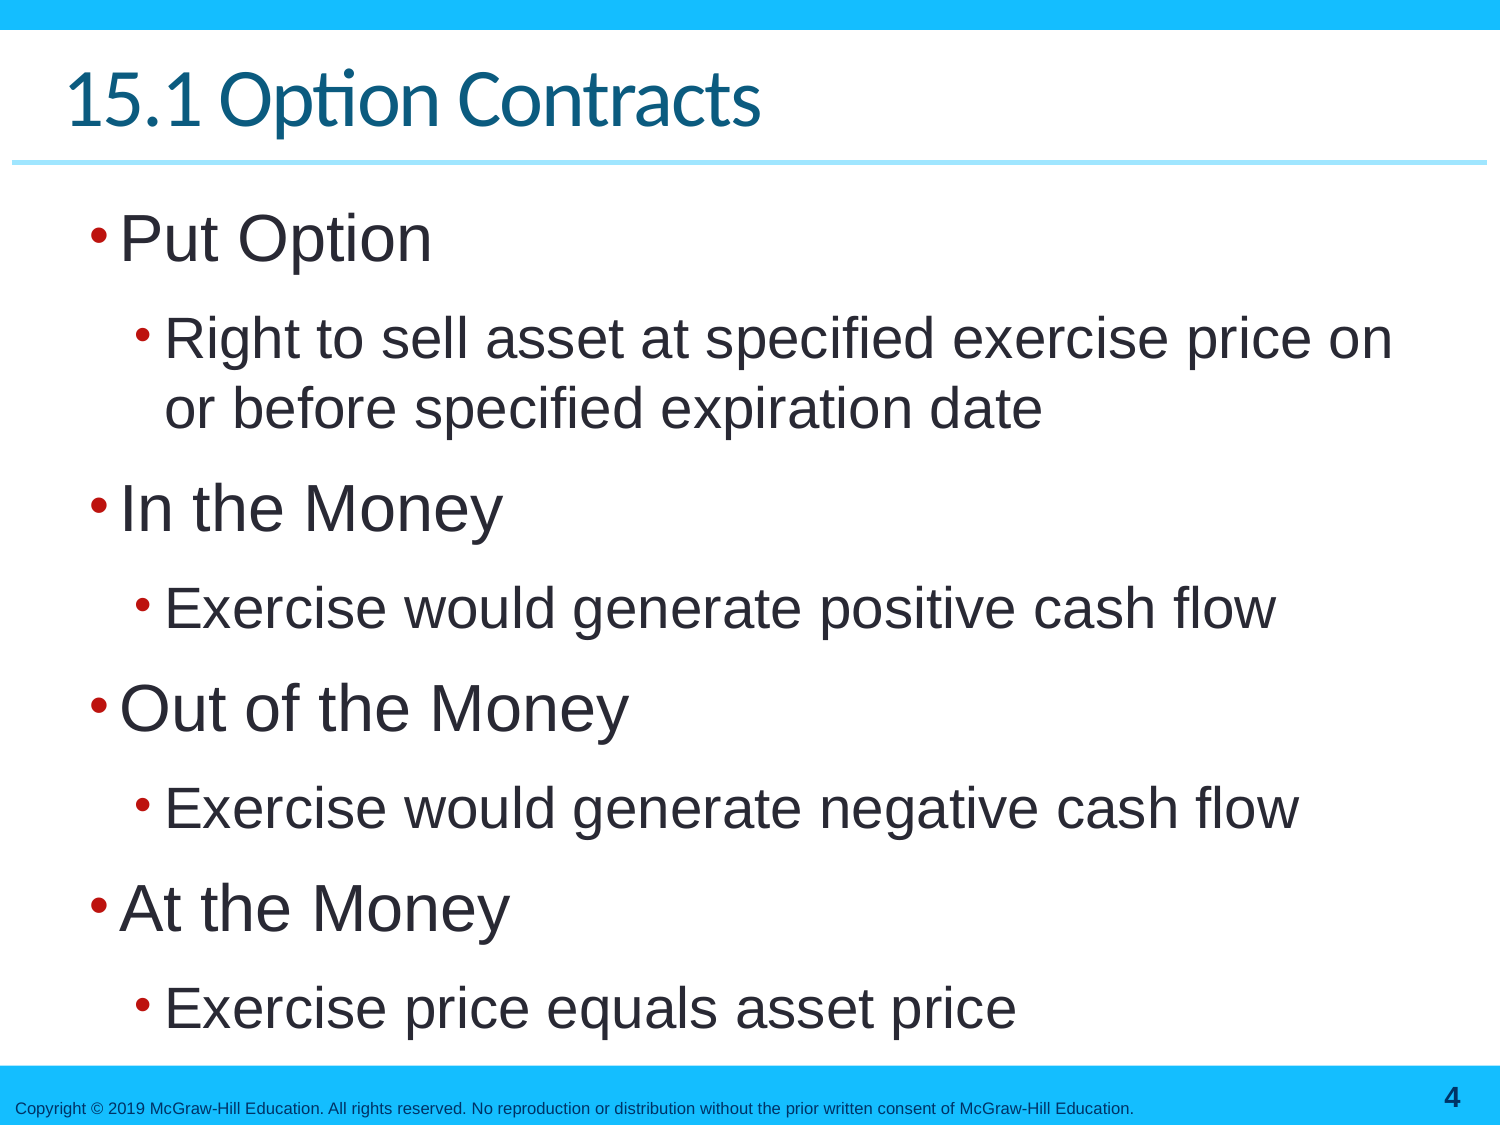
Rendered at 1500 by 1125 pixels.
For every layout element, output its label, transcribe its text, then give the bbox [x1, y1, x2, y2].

list Put Option Right to sell asset at specified exercise price on or before specified expiration date In the Money Exercise would generate positive cash flow Out of the Money Exercise would generate negative cash flow At the Money Exercise price equals asset price [74, 187, 1425, 1063]
title 15.1 Option Contracts [47, 24, 1453, 163]
